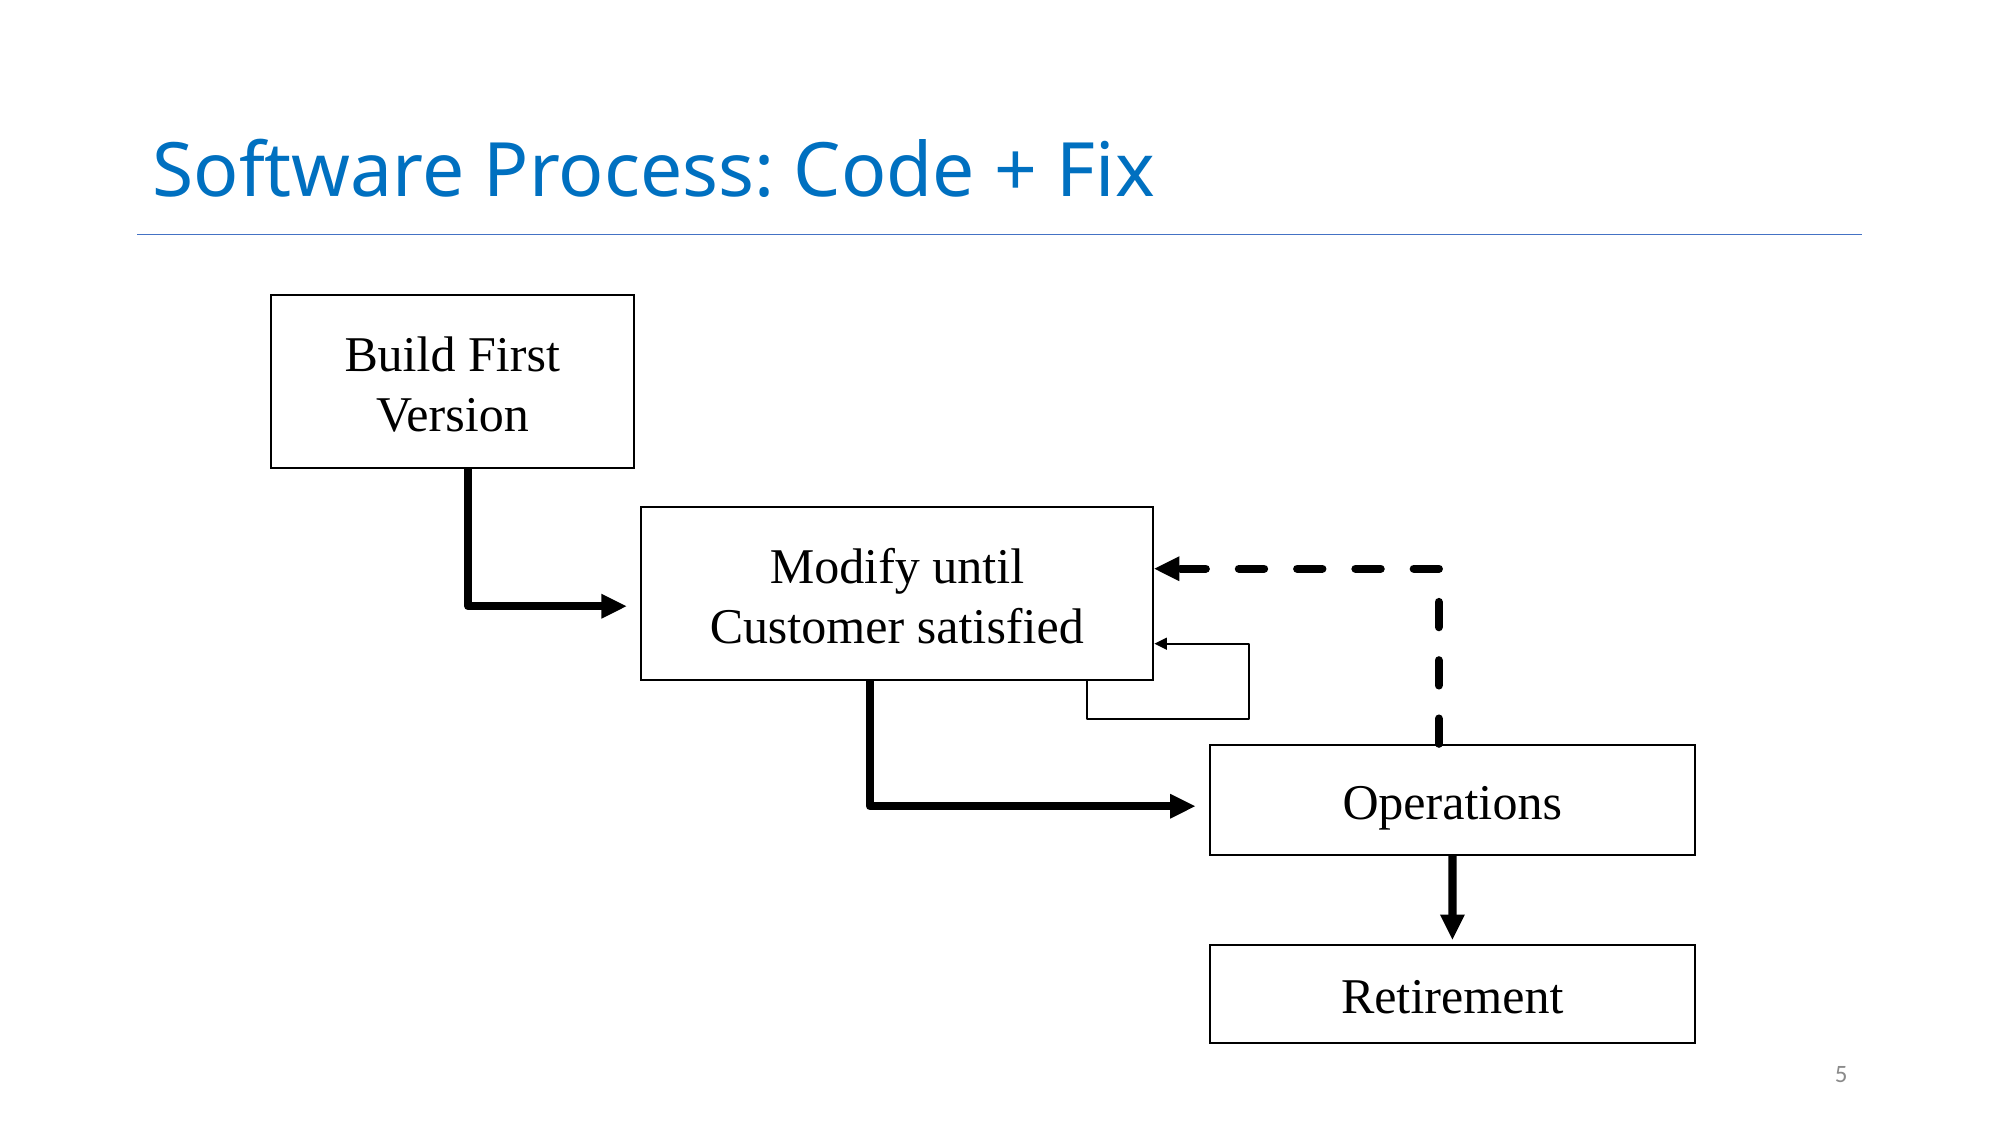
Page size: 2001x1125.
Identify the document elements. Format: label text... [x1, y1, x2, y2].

title Software Process: Code + Fix [137, 3, 1863, 221]
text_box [270, 294, 1696, 1043]
slide_number 5 [1412, 1042, 1863, 1103]
